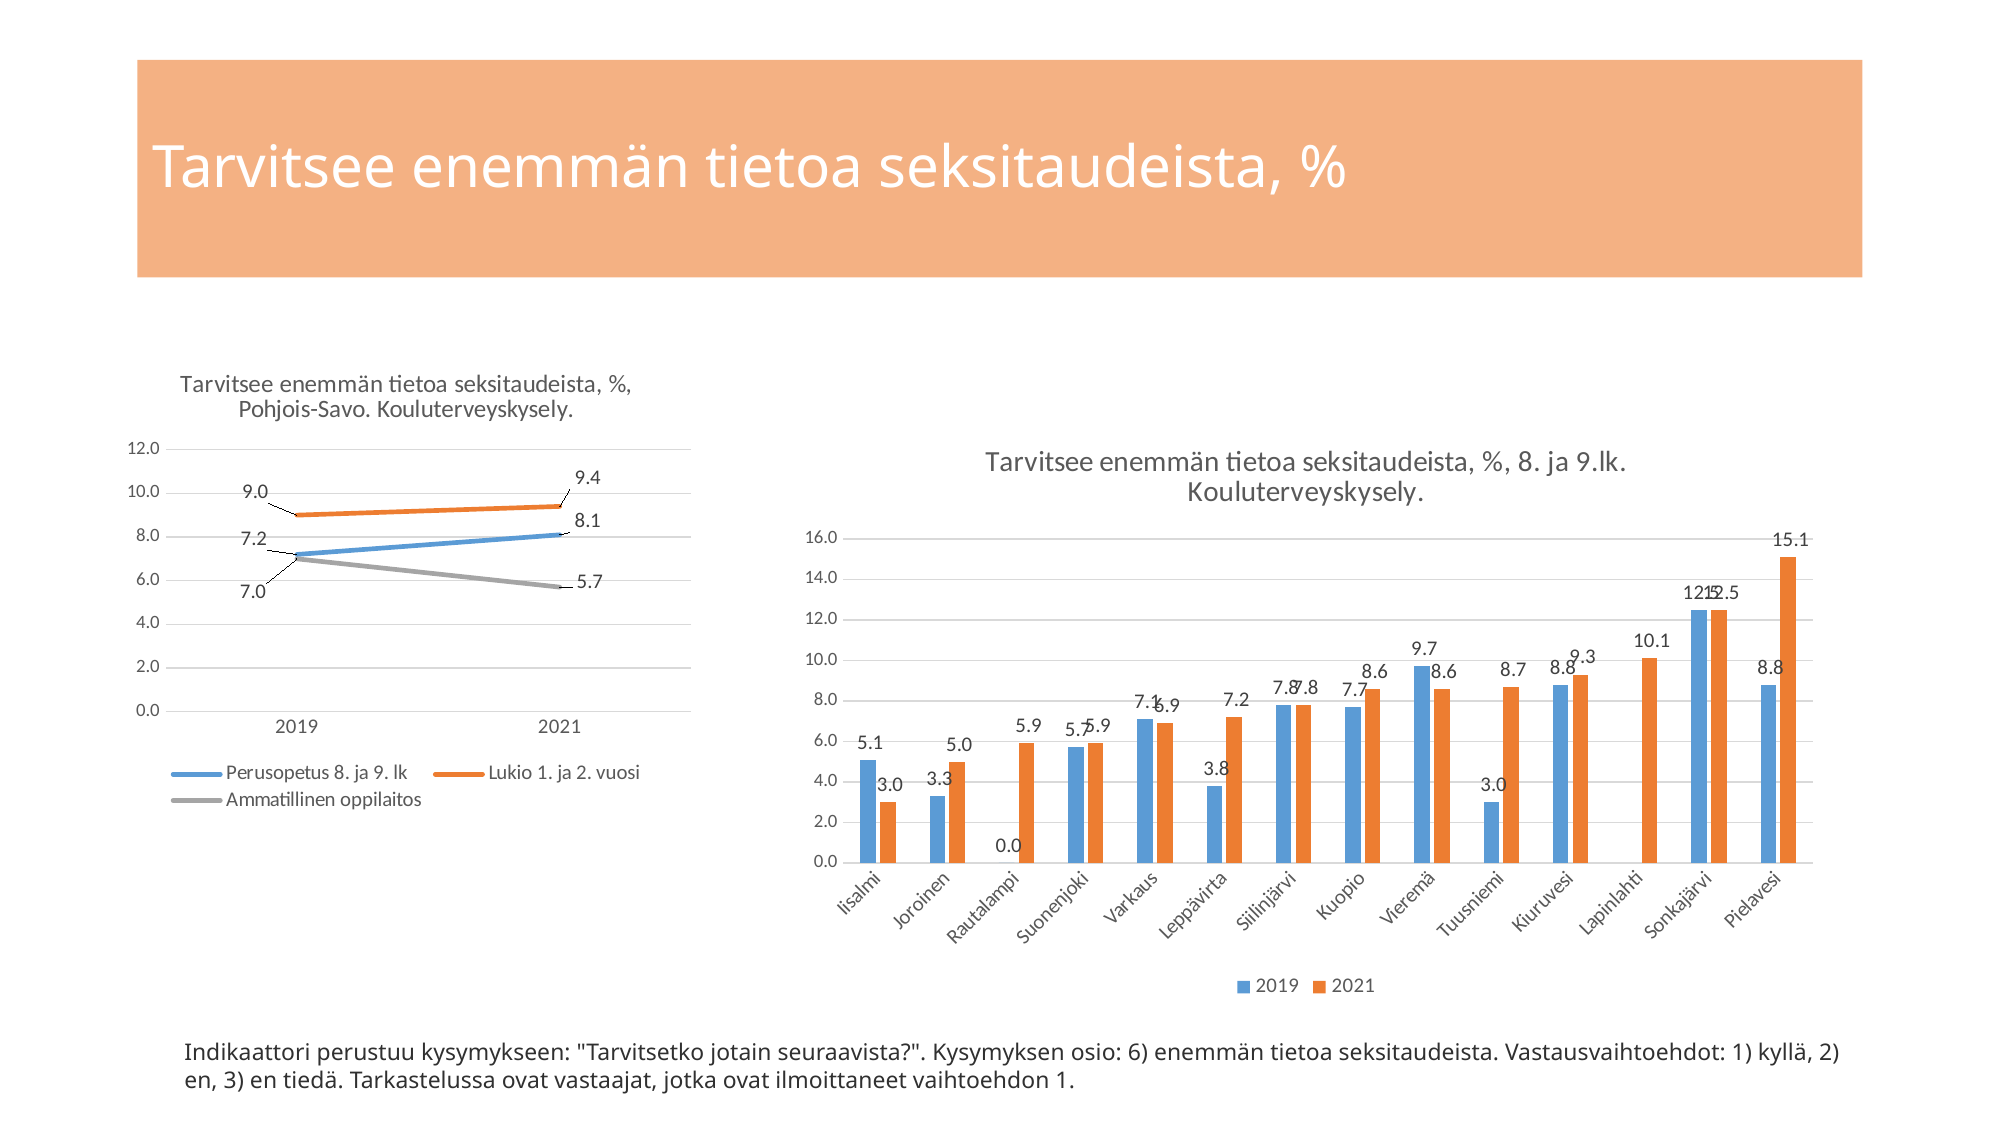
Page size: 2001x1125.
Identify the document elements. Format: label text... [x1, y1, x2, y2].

text_box Indikaattori perustuu kysymykseen: "Tarvitsetko jotain seuraavista?". Kysymyksen osio: 6) enemmän tietoa seksitaudeista. Vastausvaihtoehdot: 1) kyllä, 2) en, 3) en tiedä. Tarkastelussa ovat vastaajat, jotka ovat ilmoittaneet vaihtoehdon 1. [169, 1030, 1891, 1101]
chart [778, 421, 1834, 1004]
chart [110, 348, 703, 817]
title Tarvitsee enemmän tietoa seksitaudeista, % [137, 59, 1863, 278]
